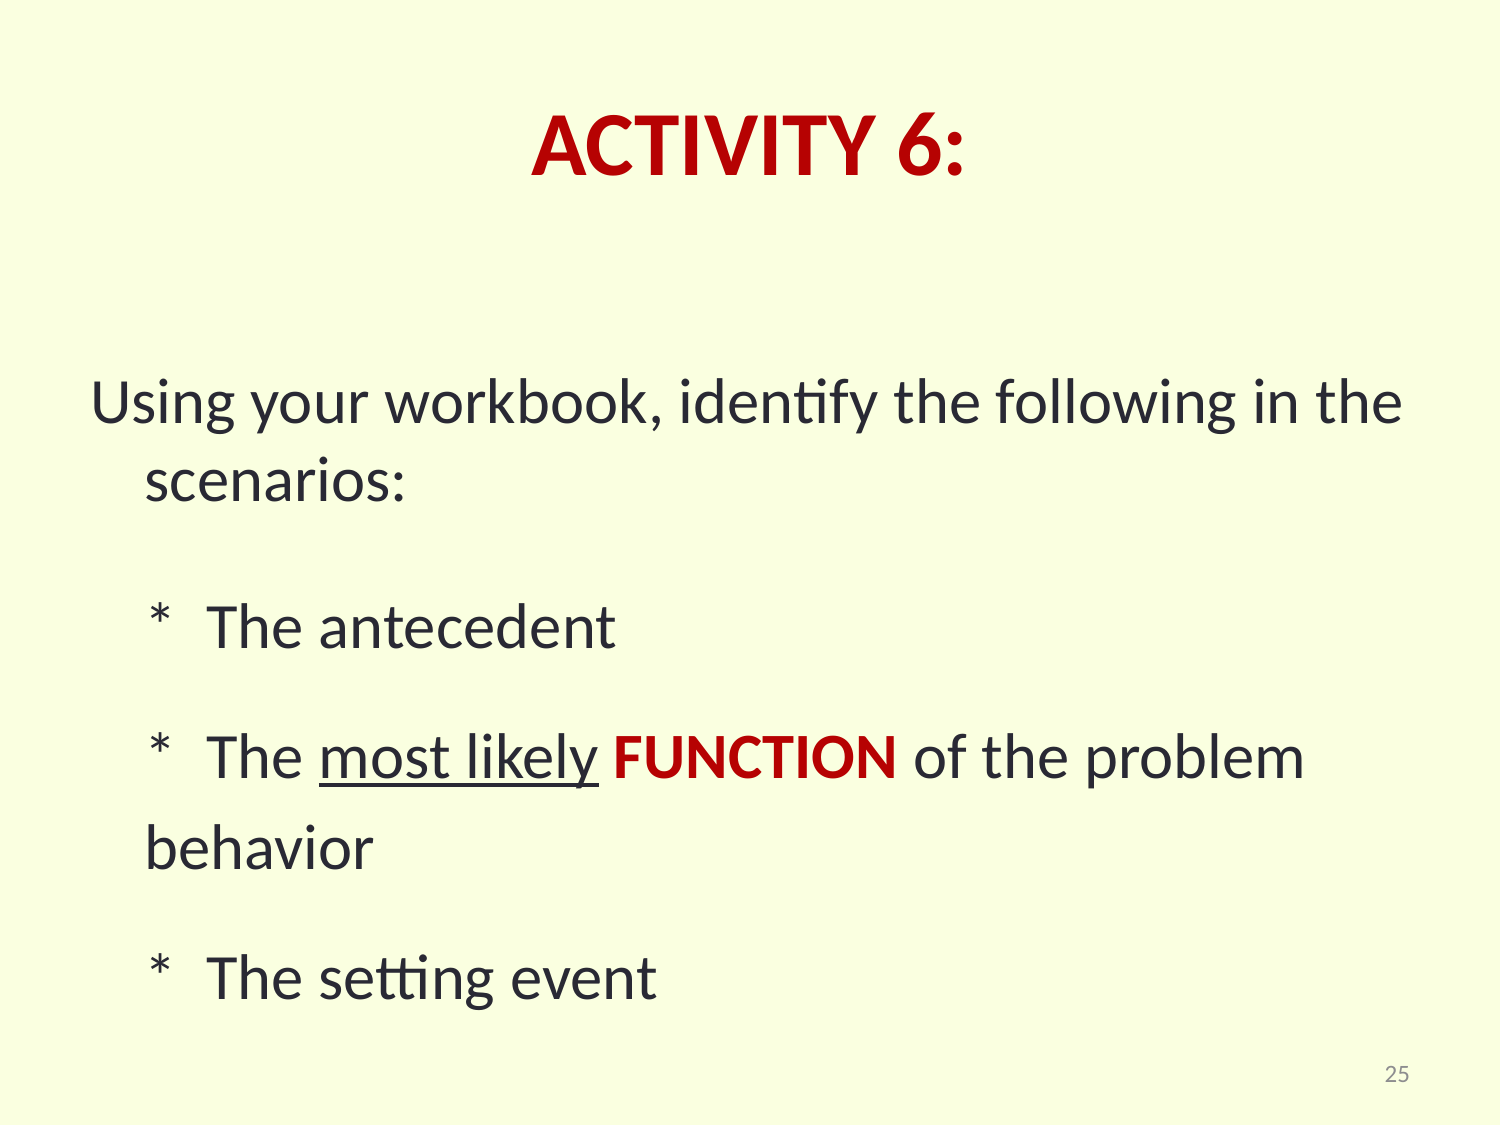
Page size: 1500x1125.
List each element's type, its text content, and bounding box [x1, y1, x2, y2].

list Using your workbook, identify the following in the scenarios: * The antecedent * The most likely FUNCTION of the problem behavior * The setting event [75, 351, 1425, 1033]
slide_number 25 [1074, 1042, 1425, 1103]
title ACTIVITY 6: [75, 45, 1425, 233]
